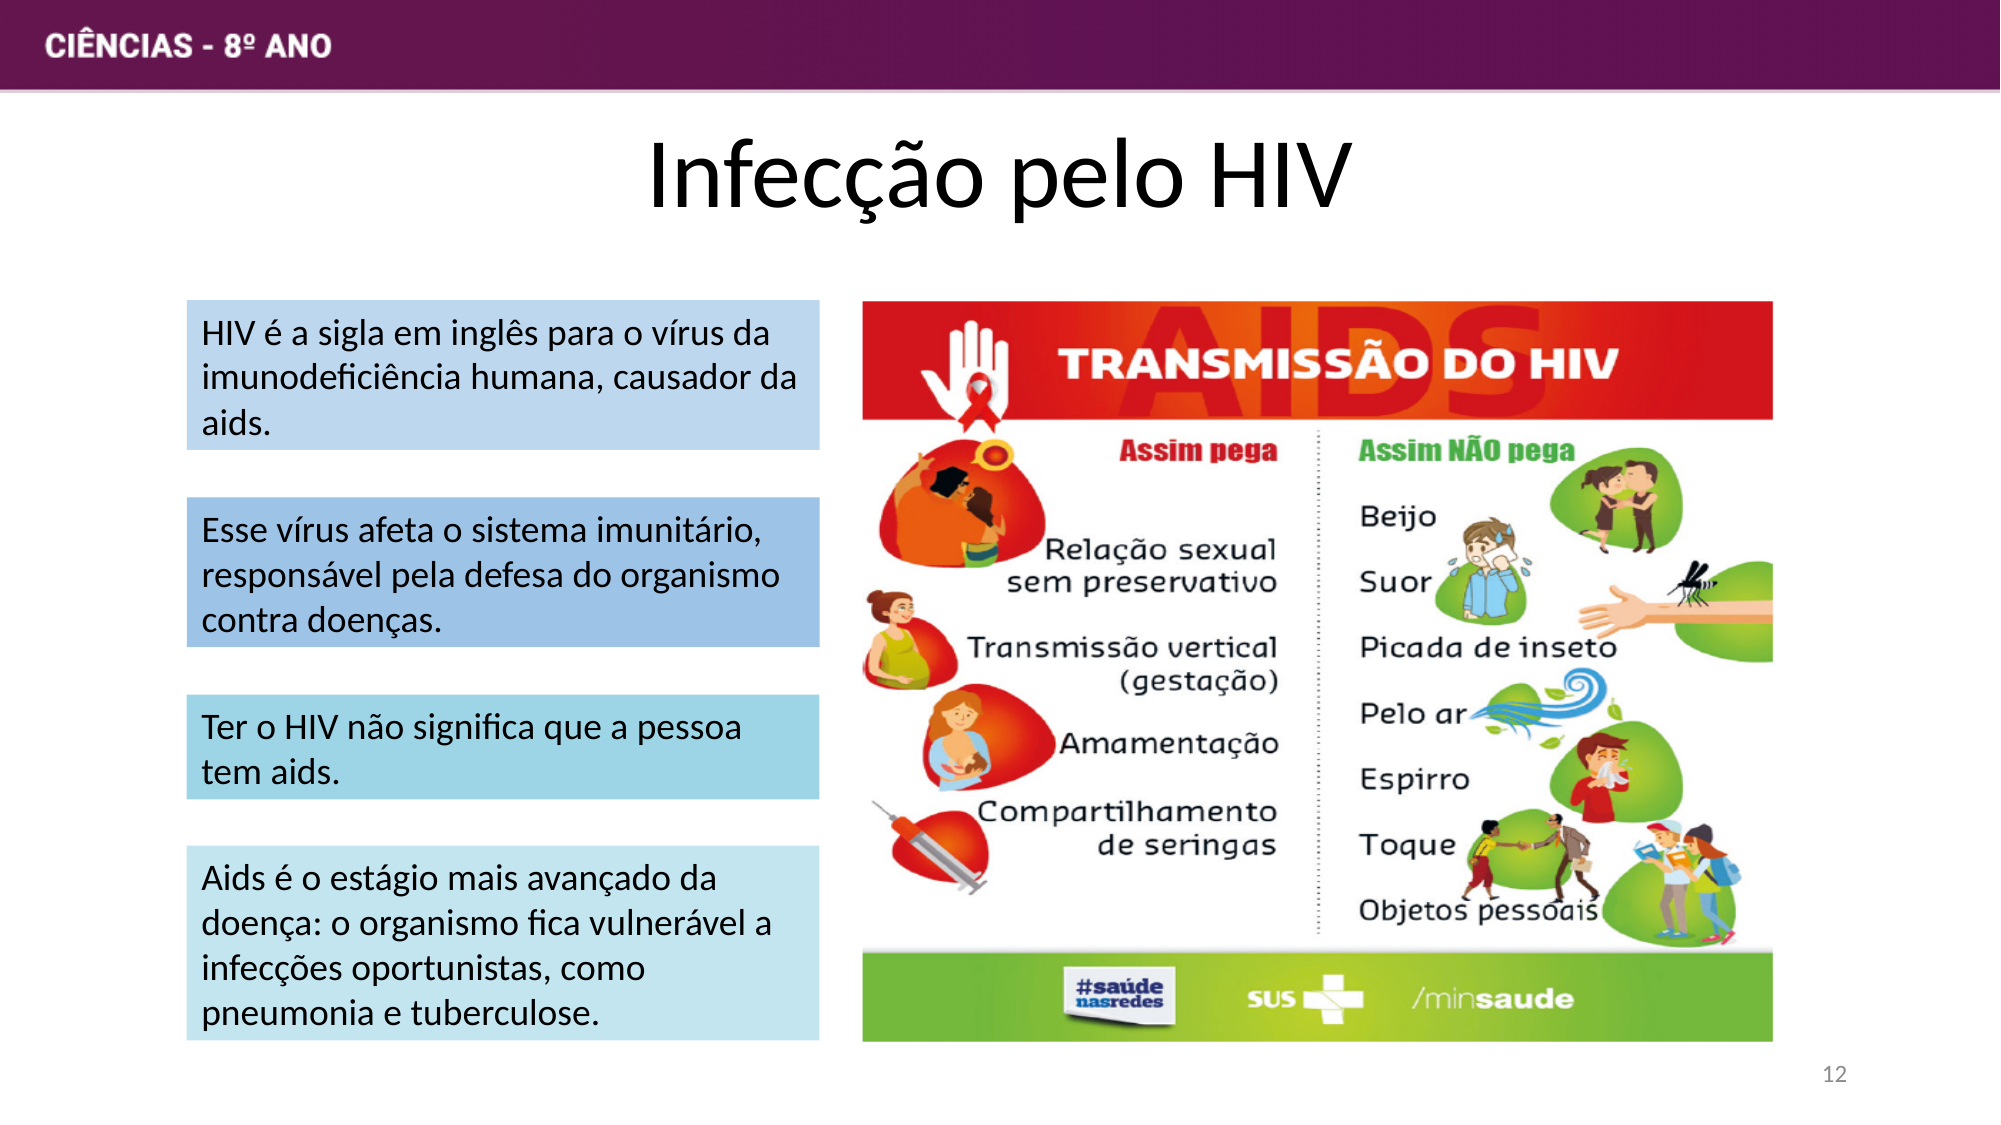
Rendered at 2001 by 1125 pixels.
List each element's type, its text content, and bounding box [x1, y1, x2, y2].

text_box Ter o HIV não significa que a pessoa tem aids. [186, 694, 820, 800]
text_box Aids é o estágio mais avançado da doença: o organismo fica vulnerável a infecções oportunistas, como pneumonia e tuberculose. [186, 845, 820, 1041]
text_box Infecção pelo HIV [0, 114, 2000, 277]
picture [0, 0, 2000, 93]
slide_number 12 [1412, 1042, 1863, 1103]
text_box Esse vírus afeta o sistema imunitário, responsável pela defesa do organismo contra doenças. [186, 497, 820, 648]
text_box HIV é a sigla em inglês para o vírus da imunodeficiência humana, causador da aids. [186, 300, 820, 450]
picture [860, 299, 1776, 1043]
